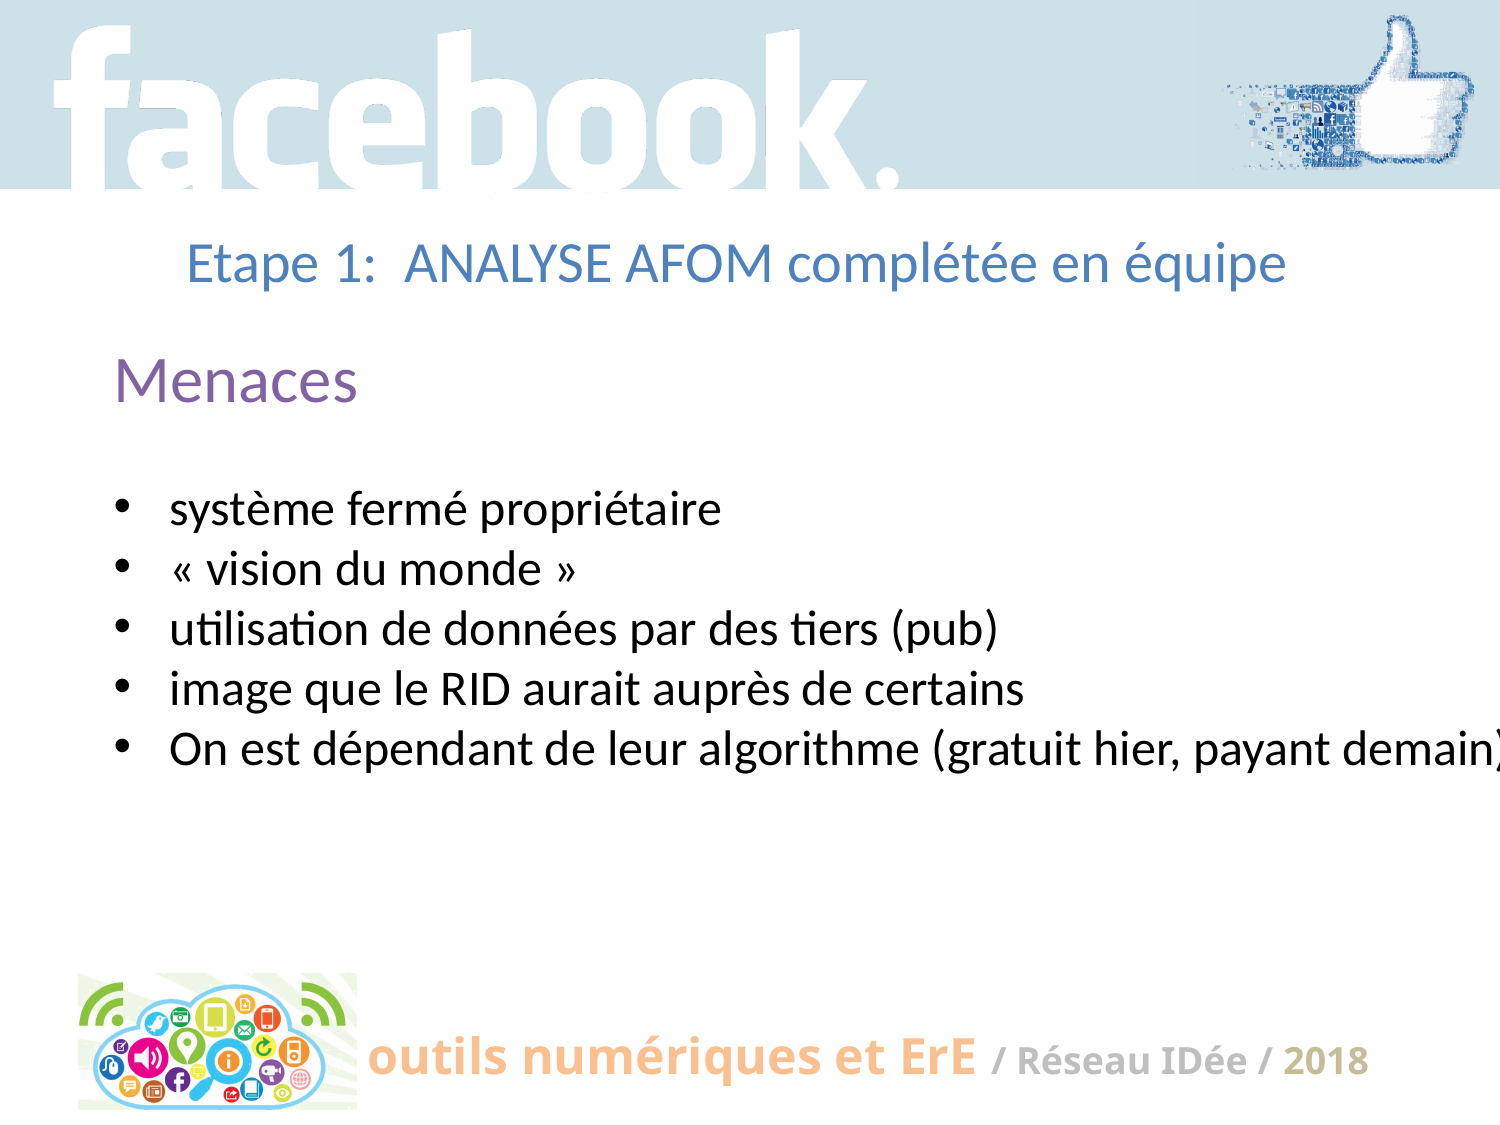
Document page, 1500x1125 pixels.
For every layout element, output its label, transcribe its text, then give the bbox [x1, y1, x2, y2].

text_box Etape 1: ANALYSE AFOM complétée en équipe [70, 171, 1403, 302]
picture [78, 973, 357, 1110]
picture [0, 0, 1500, 189]
text_box Menaces système fermé propriétaire « vision du monde » utilisation de données par des tiers (pub) image que le RID aurait auprès de certains On est dépendant de leur algorithme (gratuit hier, payant demain) [98, 328, 1500, 783]
